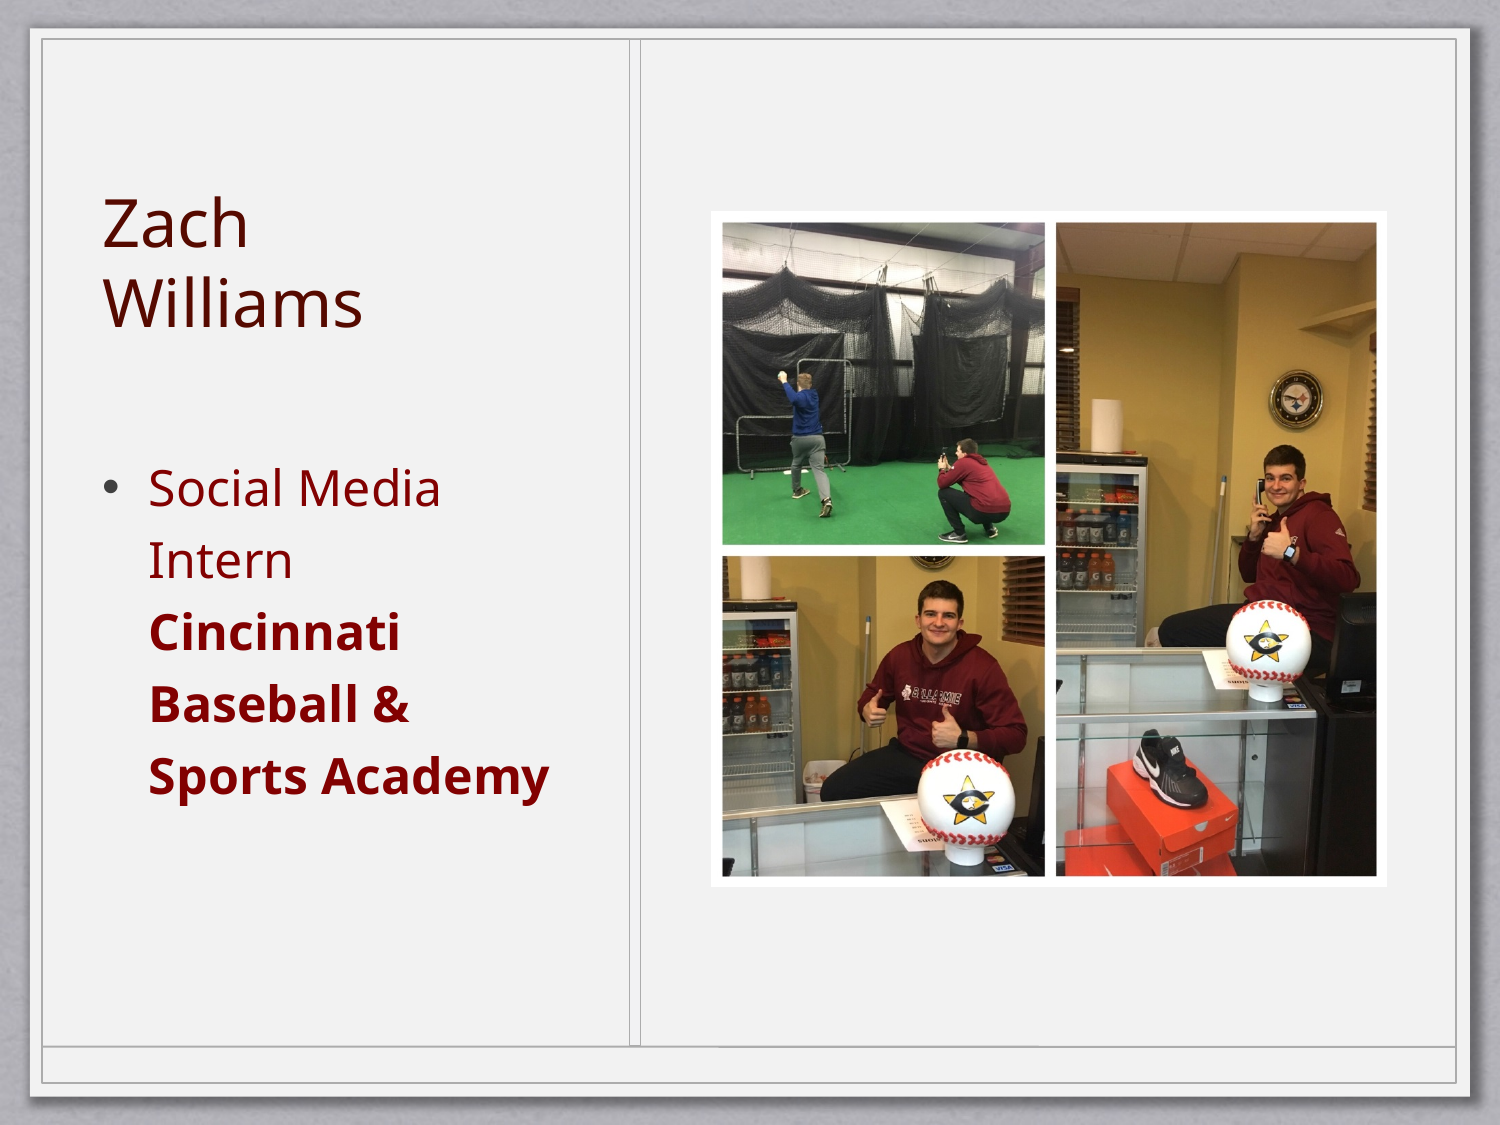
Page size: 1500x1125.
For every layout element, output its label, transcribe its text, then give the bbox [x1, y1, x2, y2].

list Social Media Intern Cincinnati Baseball & Sports Academy [86, 437, 581, 997]
title Zach Williams [86, 101, 581, 349]
picture [0, 0, 1500, 1125]
